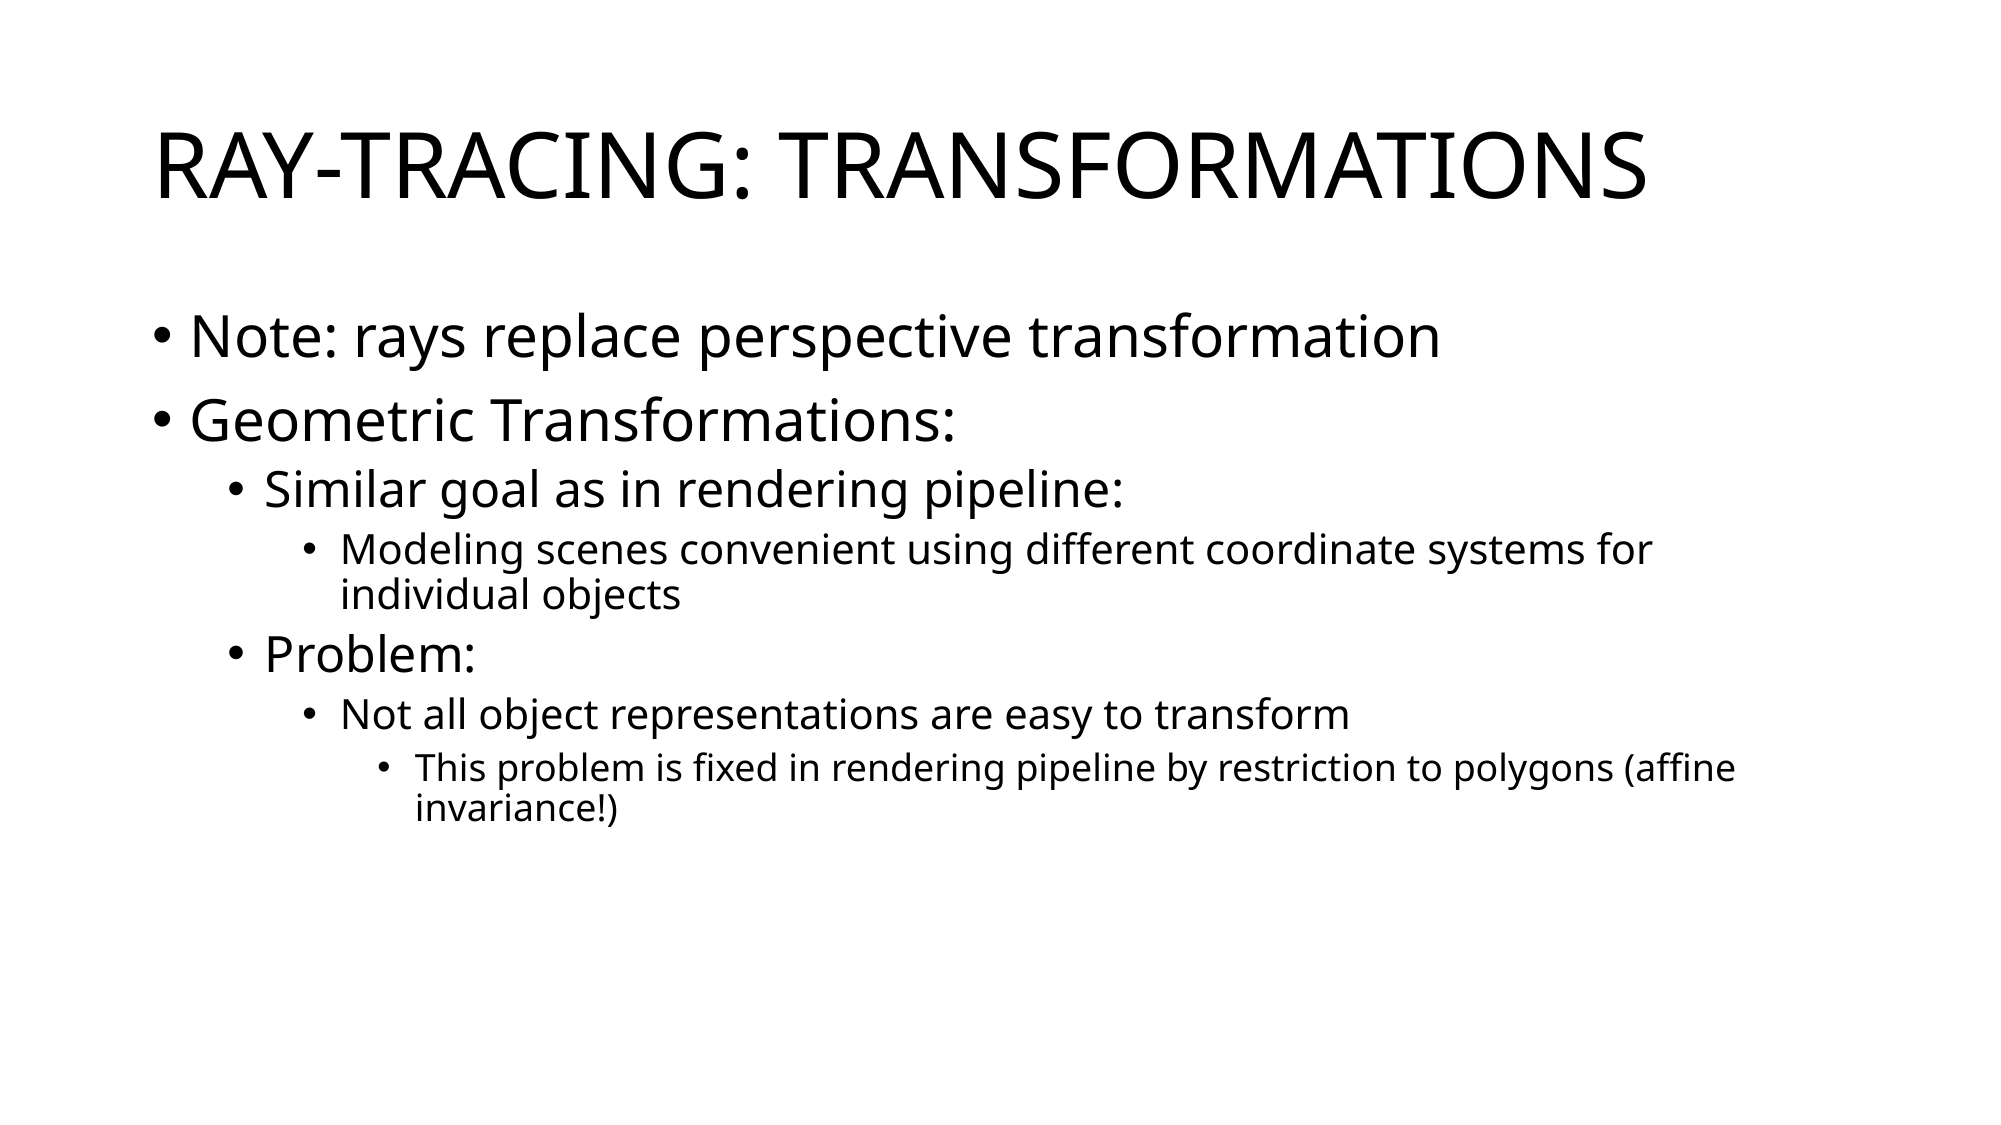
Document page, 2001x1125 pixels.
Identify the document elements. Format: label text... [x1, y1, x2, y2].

list Note: rays replace perspective transformation Geometric Transformations: Similar goal as in rendering pipeline: Modeling scenes convenient using different coordinate systems for individual objects Problem: Not all object representations are easy to transform This problem is fixed in rendering pipeline by restriction to polygons (affine invariance!) [137, 299, 1863, 1014]
title Ray-Tracing: Transformations [137, 59, 1863, 278]
